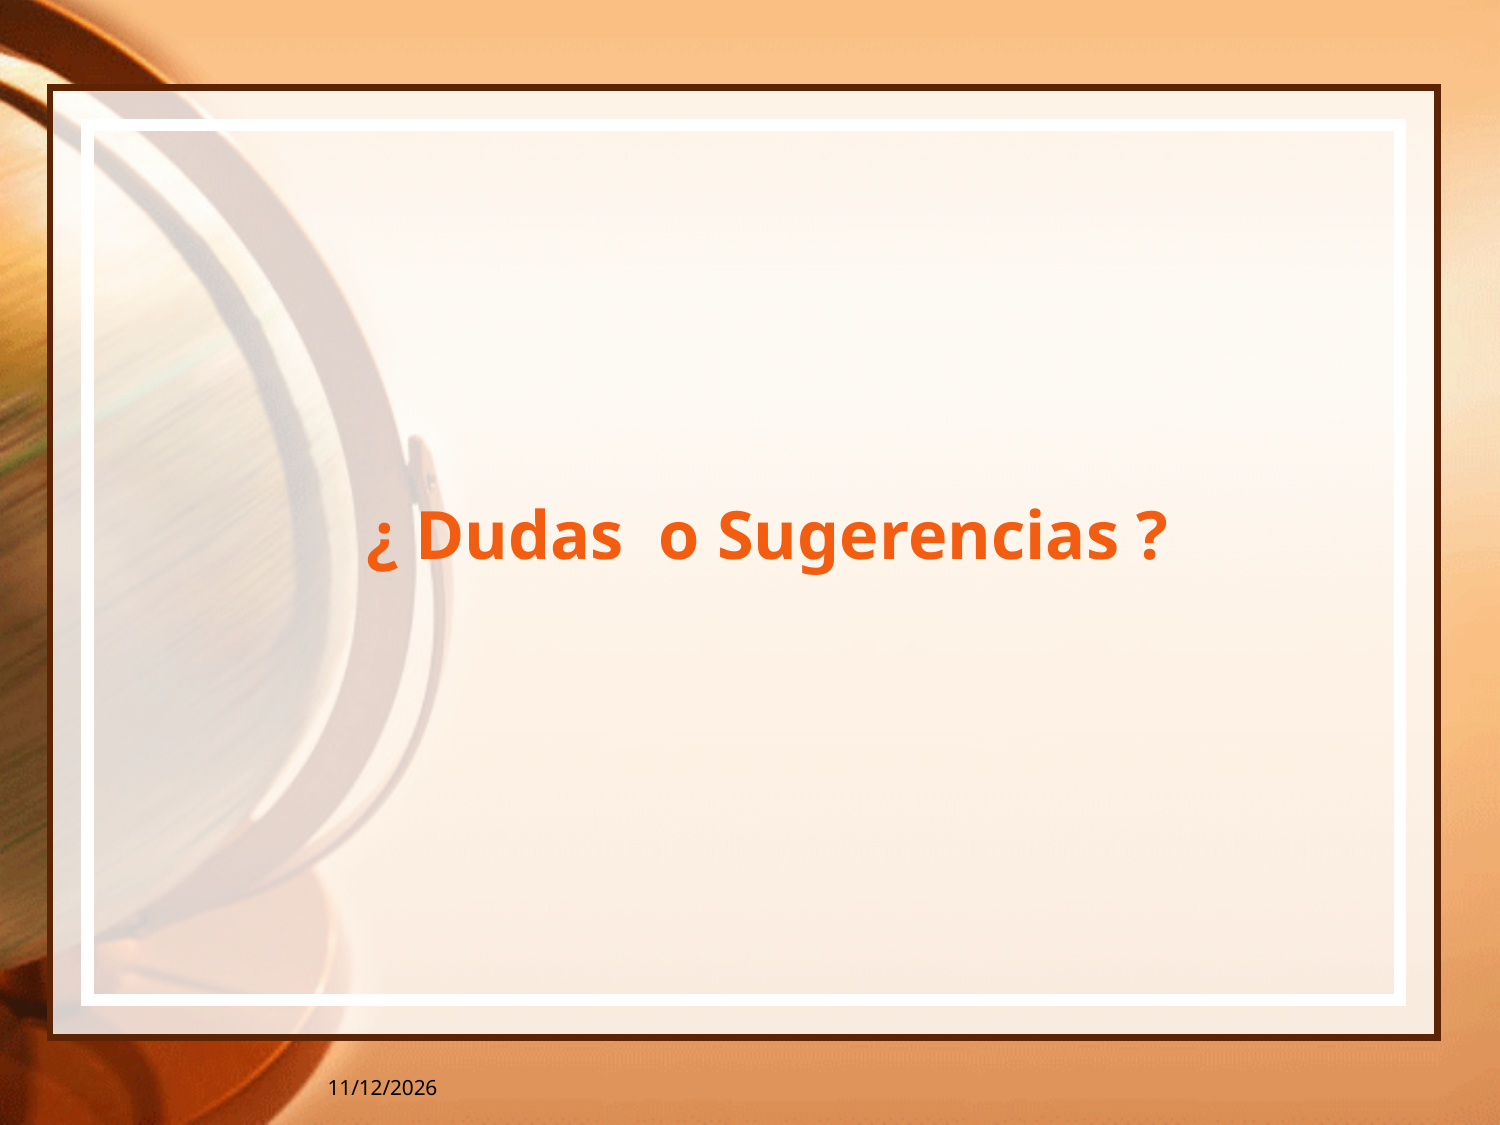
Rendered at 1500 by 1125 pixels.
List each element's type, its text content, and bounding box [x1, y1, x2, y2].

picture [0, 0, 1500, 1125]
title ¿ Dudas o Sugerencias ? [253, 467, 1282, 598]
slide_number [312, 1052, 575, 1125]
